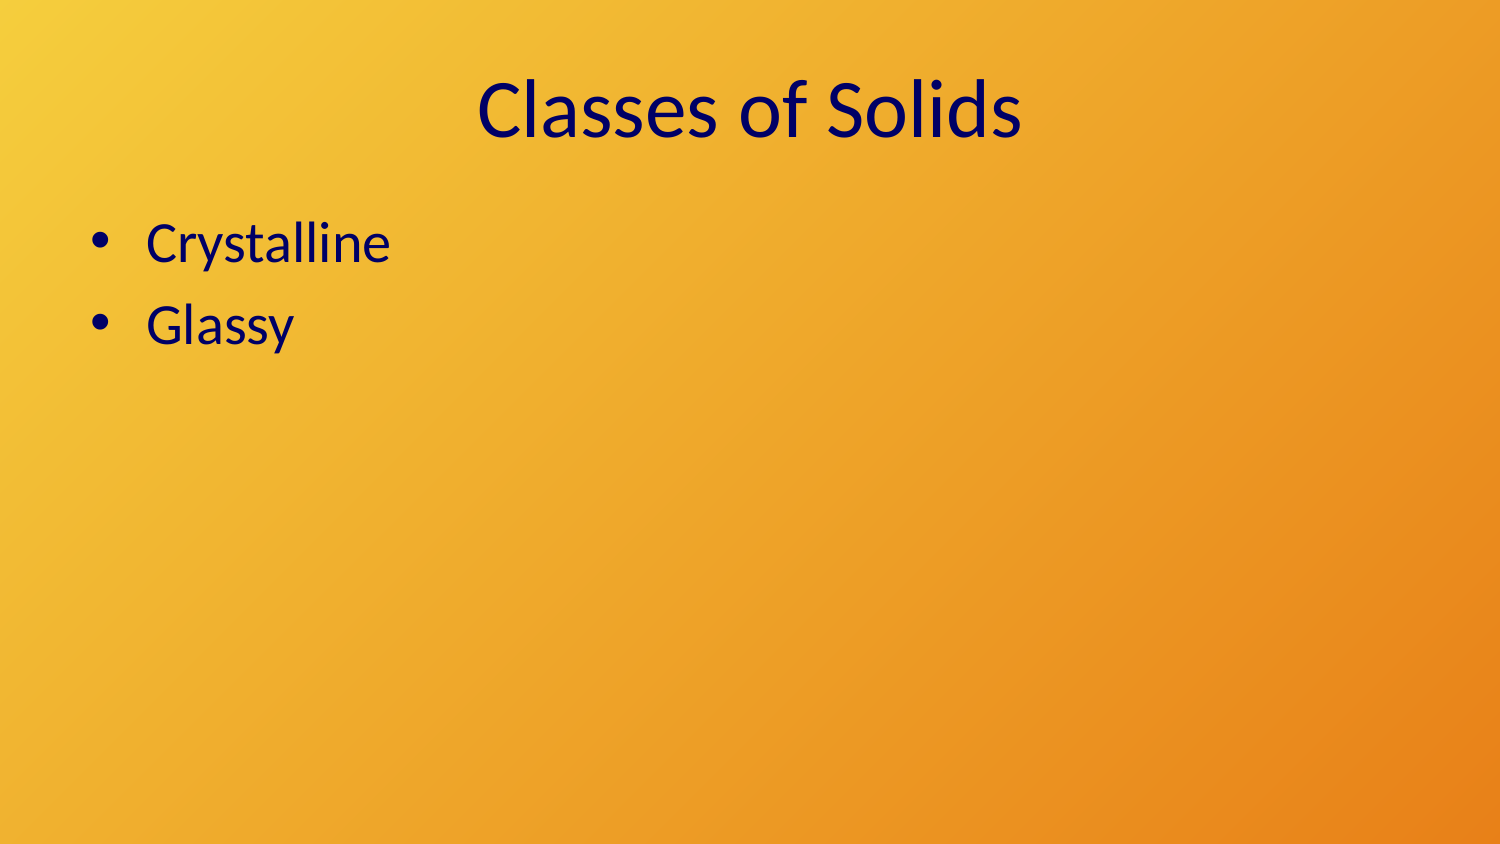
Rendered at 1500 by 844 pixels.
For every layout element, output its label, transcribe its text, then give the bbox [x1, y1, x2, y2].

list Crystalline Glassy [75, 196, 1425, 754]
title Classes of Solids [75, 33, 1425, 175]
